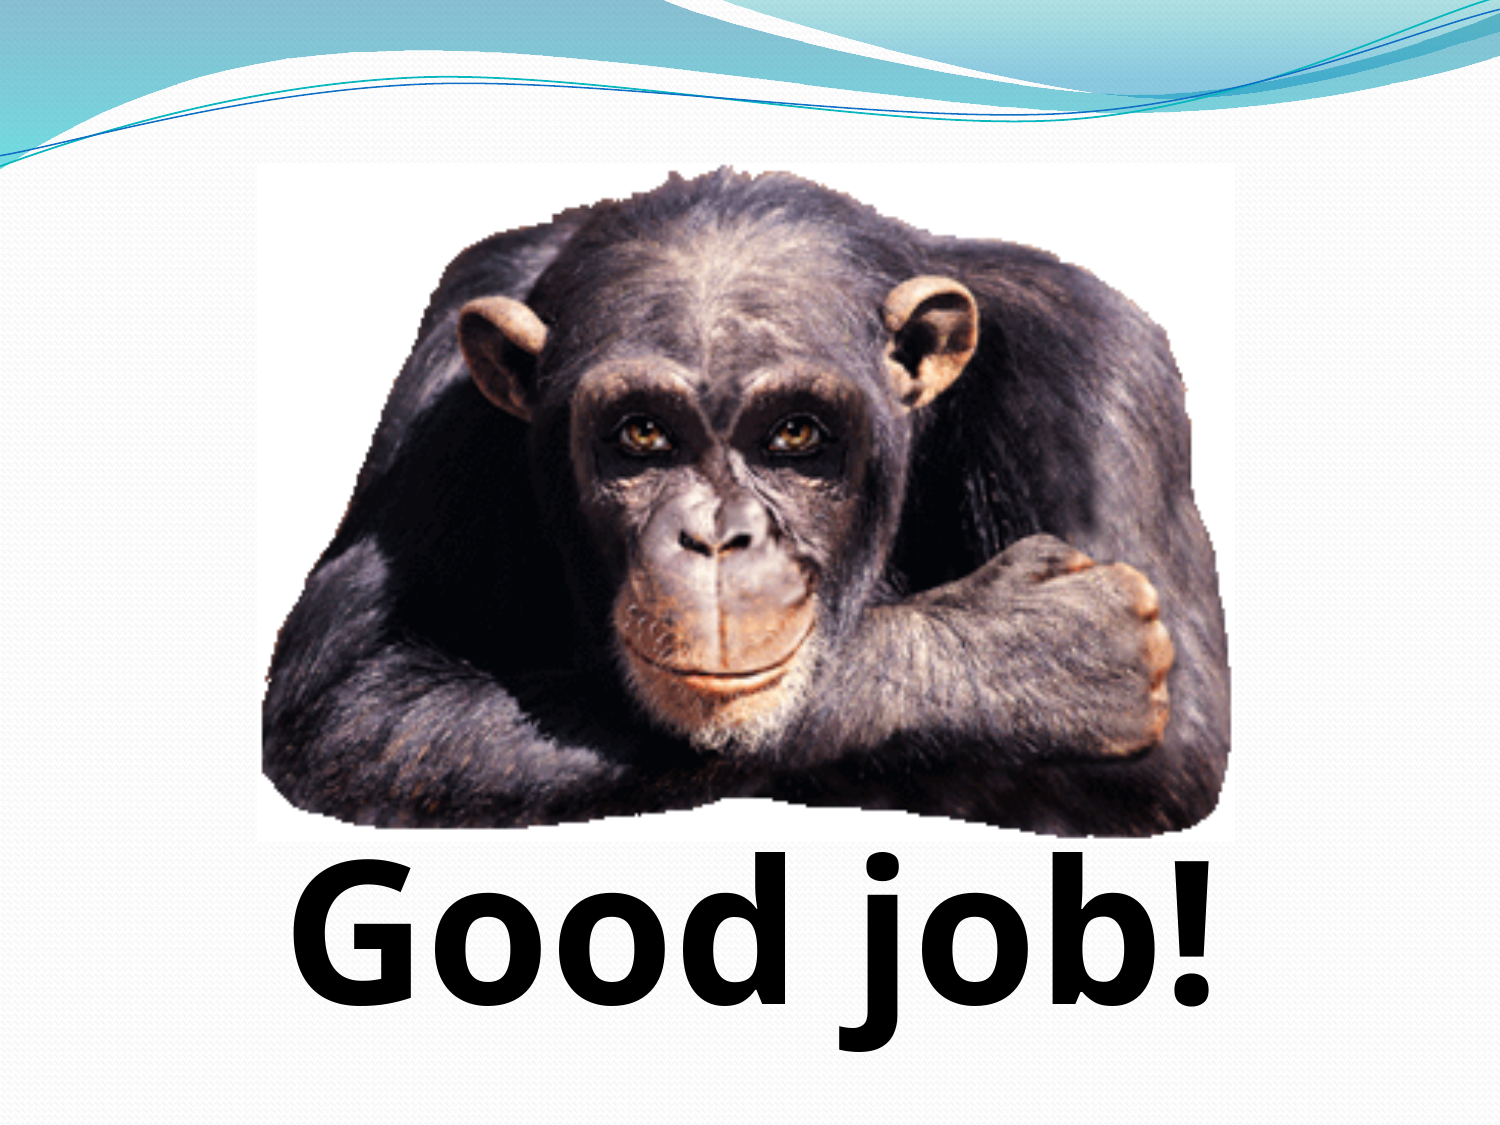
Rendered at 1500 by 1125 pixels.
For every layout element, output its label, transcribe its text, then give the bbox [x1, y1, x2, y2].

text_box Good job! [76, 796, 1427, 985]
picture [257, 163, 1235, 842]
